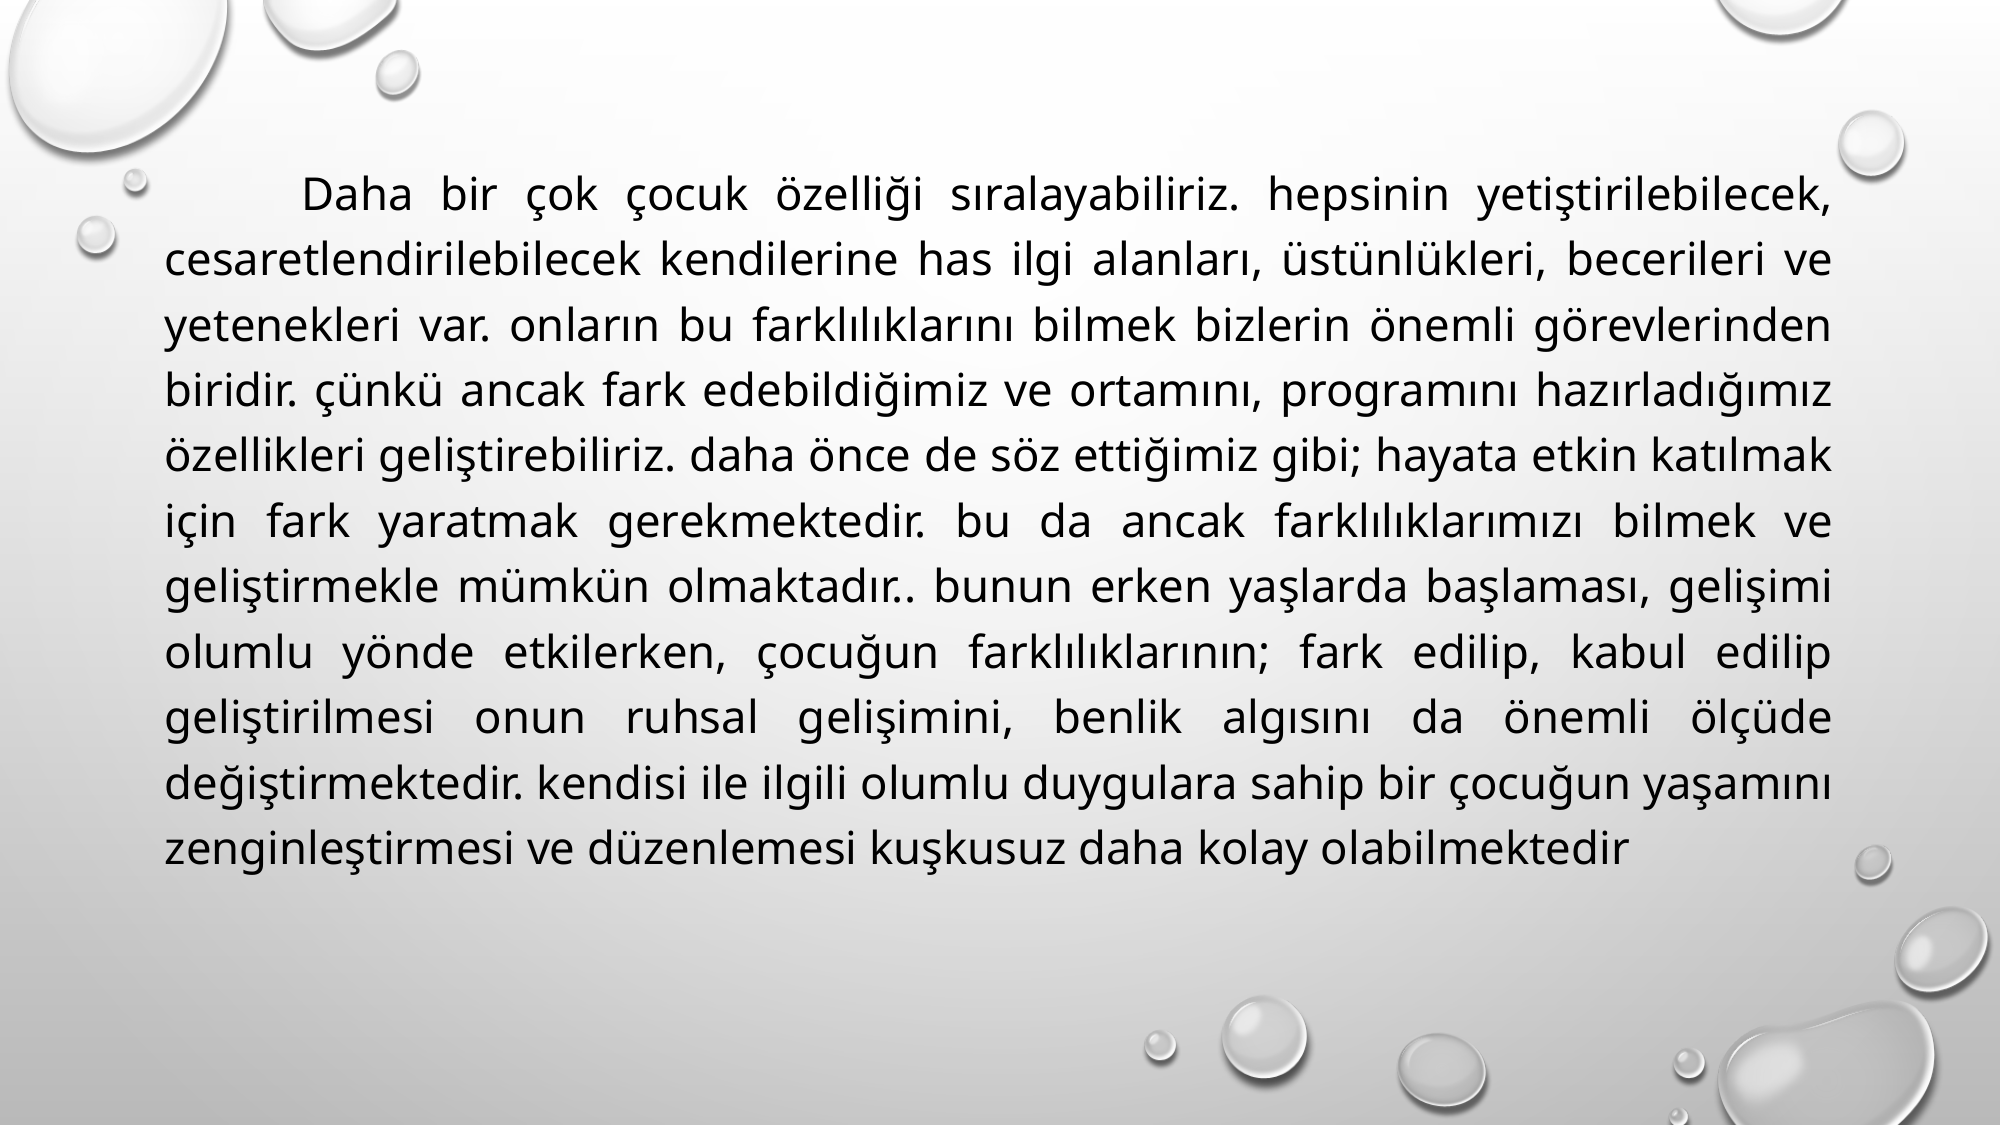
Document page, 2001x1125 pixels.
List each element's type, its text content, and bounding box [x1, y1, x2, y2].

list Daha bir çok çocuk özelliği sıralayabiliriz. hepsinin yetiştirilebilecek, cesaretlendirilebilecek kendilerine has ilgi alanları, üstünlükleri, becerileri ve yetenekleri var. onların bu farklılıklarını bilmek bizlerin önemli görevlerinden biridir. çünkü ancak fark edebildiğimiz ve ortamını, programını hazırladığımız özellikleri geliştirebiliriz. daha önce de söz ettiğimiz gibi; hayata etkin katılmak için fark yaratmak gerekmektedir. bu da ancak farklılıklarımızı bilmek ve geliştirmekle mümkün olmaktadır.. bunun erken yaşlarda başlaması, gelişimi olumlu yönde etkilerken, çocuğun farklılıklarının; fark edilip, kabul edilip geliştirilmesi onun ruhsal gelişimini, benlik algısını da önemli ölçüde değiştirmektedir. kendisi ile ilgili olumlu duygulara sahip bir çocuğun yaşamını zenginleştirmesi ve düzenlemesi kuşkusuz daha kolay olabilmektedir [149, 146, 1850, 950]
picture [0, 0, 2000, 1125]
